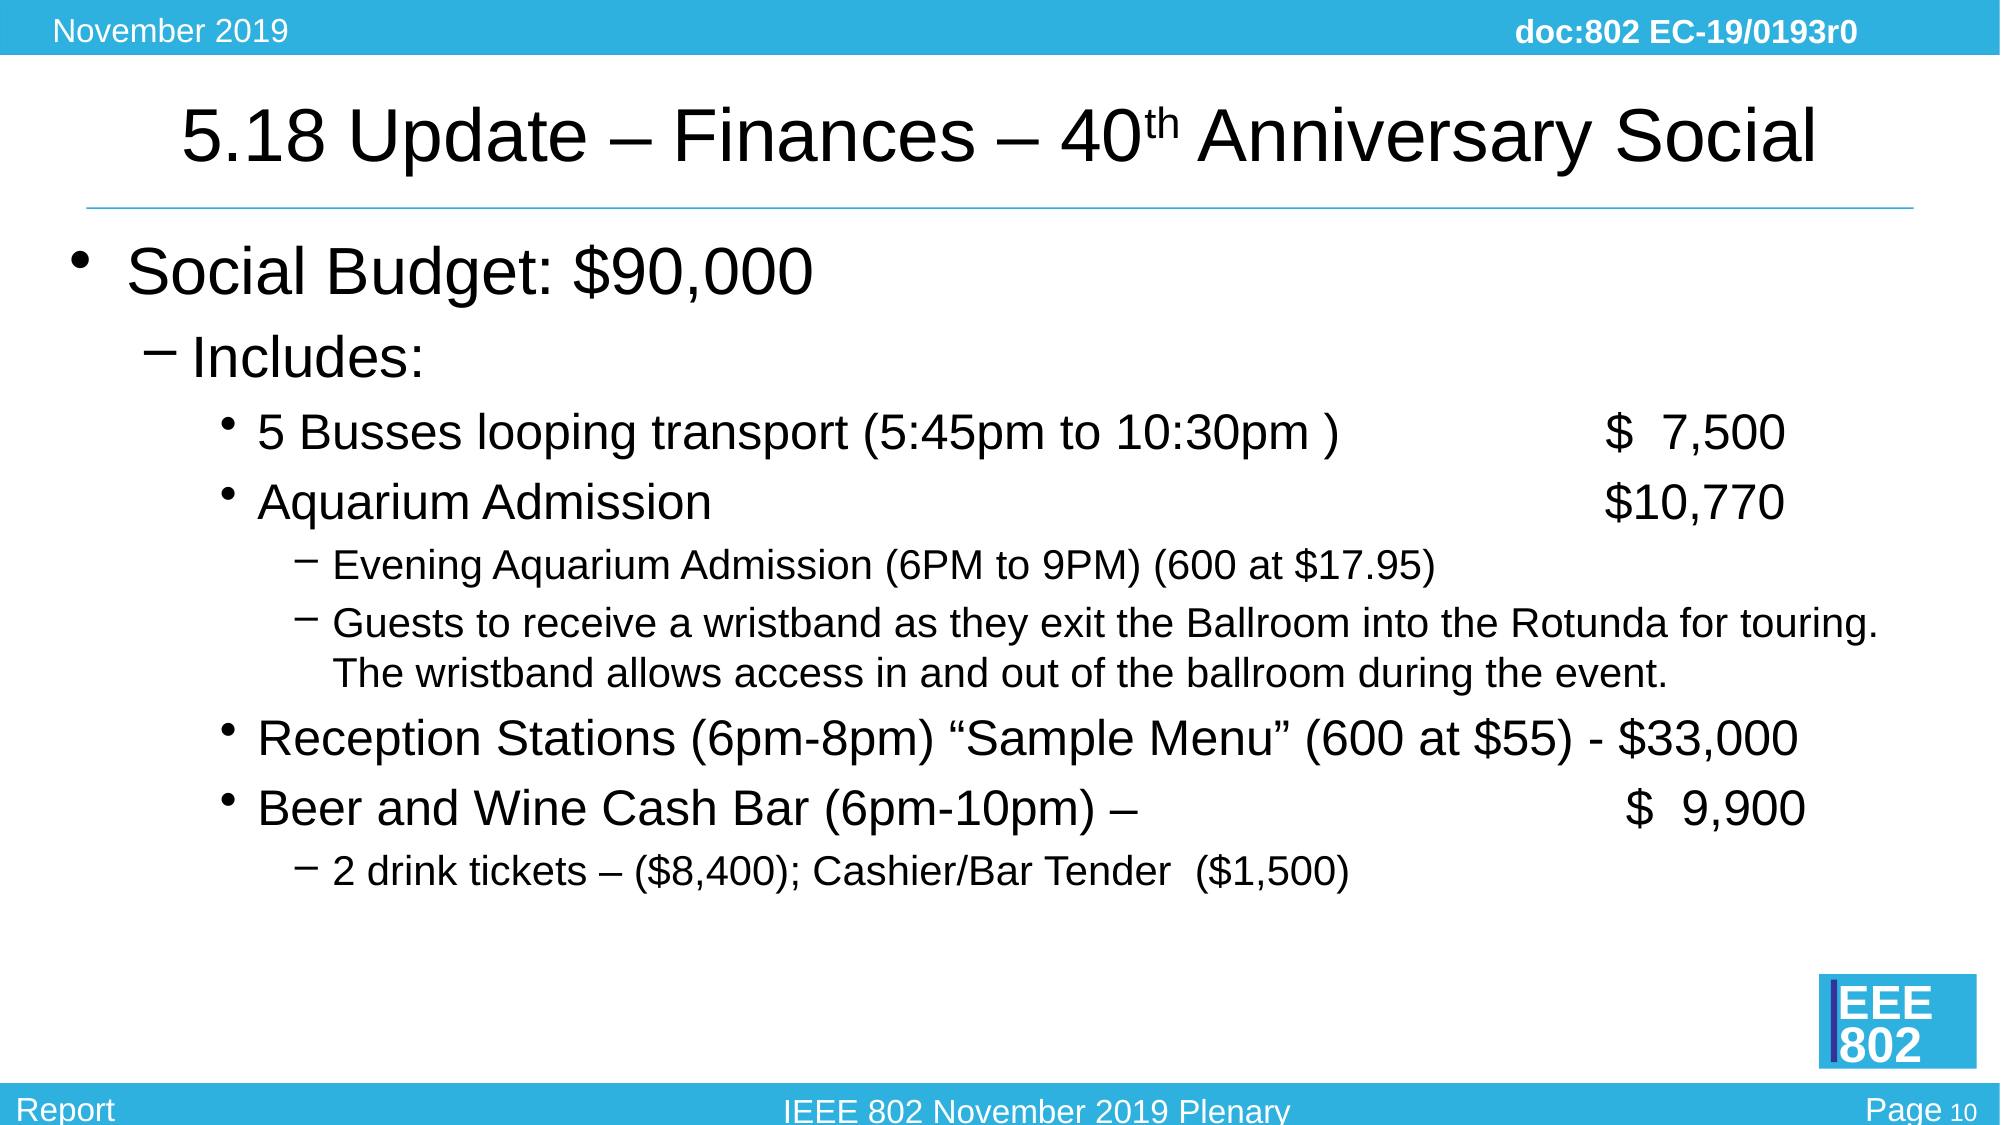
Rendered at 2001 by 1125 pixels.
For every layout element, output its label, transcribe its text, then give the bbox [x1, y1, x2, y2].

list Social Budget: $90,000 Includes: 5 Busses looping transport (5:45pm to 10:30pm ) $ 7,500 Aquarium Admission $10,770 Evening Aquarium Admission (6PM to 9PM) (600 at $17.95) Guests to receive a wristband as they exit the Ballroom into the Rotunda for touring. The wristband allows access in and out of the ballroom during the event. Reception Stations (6pm-8pm) “Sample Menu” (600 at $55) - $33,000 Beer and Wine Cash Bar (6pm-10pm) – $ 9,900 2 drink tickets – ($8,400); Cashier/Bar Tender ($1,500) [54, 220, 1900, 963]
title 5.18 Update – Finances – 40th Anniversary Social [99, 66, 1900, 197]
